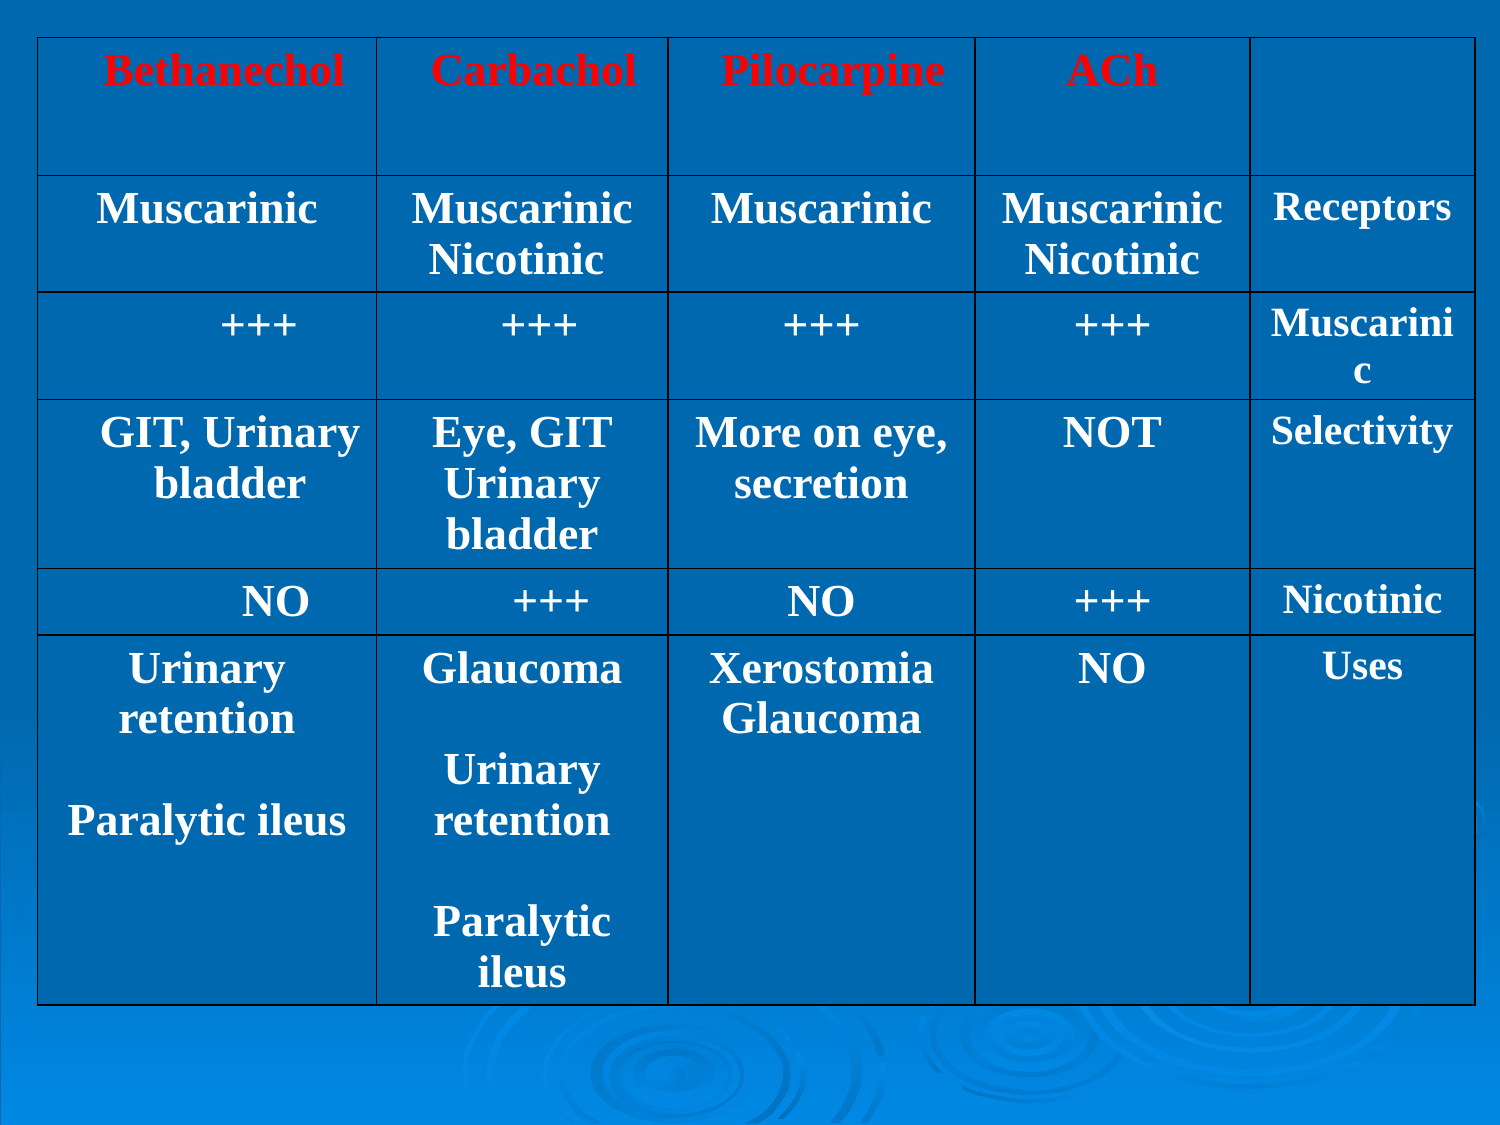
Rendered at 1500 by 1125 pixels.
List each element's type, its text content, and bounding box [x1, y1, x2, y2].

table_header Carbachol [377, 38, 667, 175]
table_cell More on eye, secretion [669, 400, 974, 568]
table_cell Nicotinic [1251, 569, 1474, 634]
table_header [1251, 38, 1474, 175]
table_cell +++ [976, 293, 1249, 399]
table_cell Receptors [1251, 176, 1474, 291]
table_cell Muscarinic [1251, 293, 1474, 399]
table_cell Glaucoma Urinary retention Paralytic ileus [377, 636, 667, 1004]
table_cell NO [669, 569, 974, 634]
table_cell Uses [1251, 636, 1474, 1004]
table_cell Eye, GIT Urinary bladder [377, 400, 667, 568]
table_header Pilocarpine [669, 38, 974, 175]
table_cell GIT, Urinary bladder [38, 400, 376, 568]
table_cell +++ [38, 293, 376, 399]
table_cell Selectivity [1251, 400, 1474, 568]
table_cell Muscarinic [669, 176, 974, 291]
table_cell +++ [377, 569, 667, 634]
table_cell Urinary retention Paralytic ileus [38, 636, 376, 1004]
table_cell Muscarinic Nicotinic [976, 176, 1249, 291]
table_cell +++ [669, 293, 974, 399]
table_cell Muscarinic Nicotinic [377, 176, 667, 291]
table_cell NO [976, 636, 1249, 1004]
table_cell +++ [976, 569, 1249, 634]
table_cell NO [38, 569, 376, 634]
table_cell NOT [976, 400, 1249, 568]
table_cell +++ [377, 293, 667, 399]
table_cell Xerostomia Glaucoma [669, 636, 974, 1004]
table_cell Muscarinic [38, 176, 376, 291]
table_header Bethanechol [38, 38, 376, 175]
table_header ACh [976, 38, 1249, 175]
